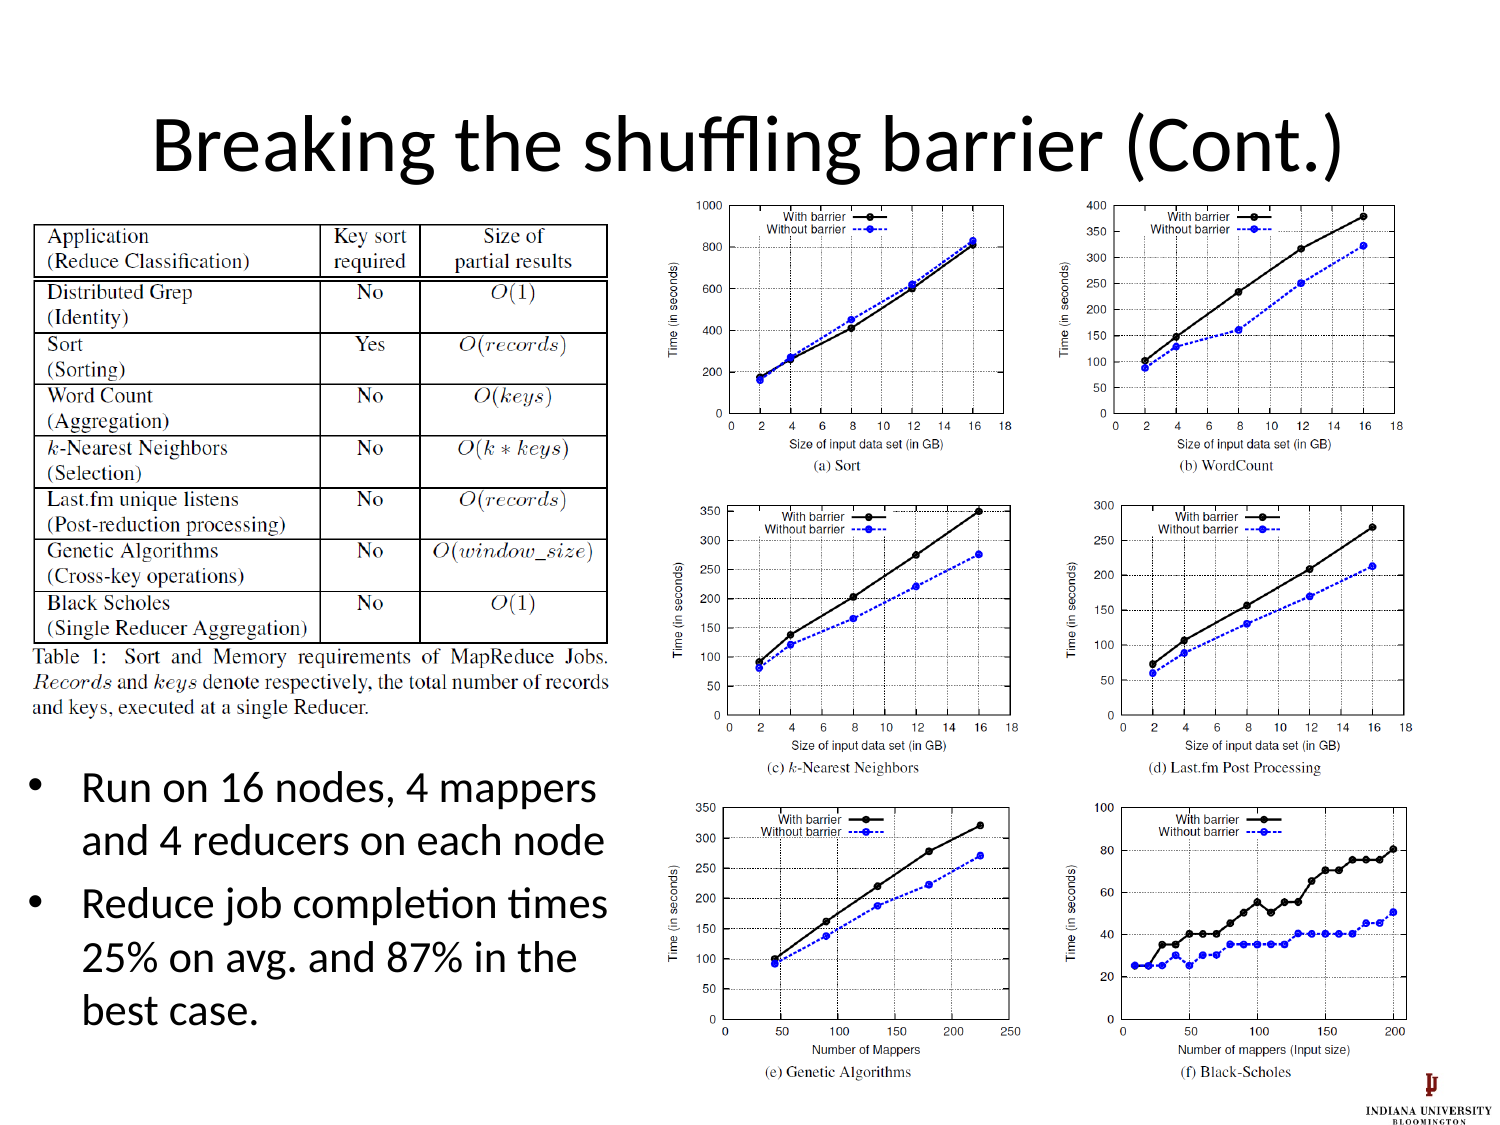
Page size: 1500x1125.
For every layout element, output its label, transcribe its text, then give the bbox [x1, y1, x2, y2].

picture [638, 174, 1492, 1125]
list Run on 16 nodes, 4 mappers and 4 reducers on each node Reduce job completion times 25% on avg. and 87% in the best case. [12, 750, 636, 1063]
picture [0, 199, 636, 736]
title Breaking the shuffling barrier (Cont.) [75, 45, 1425, 198]
